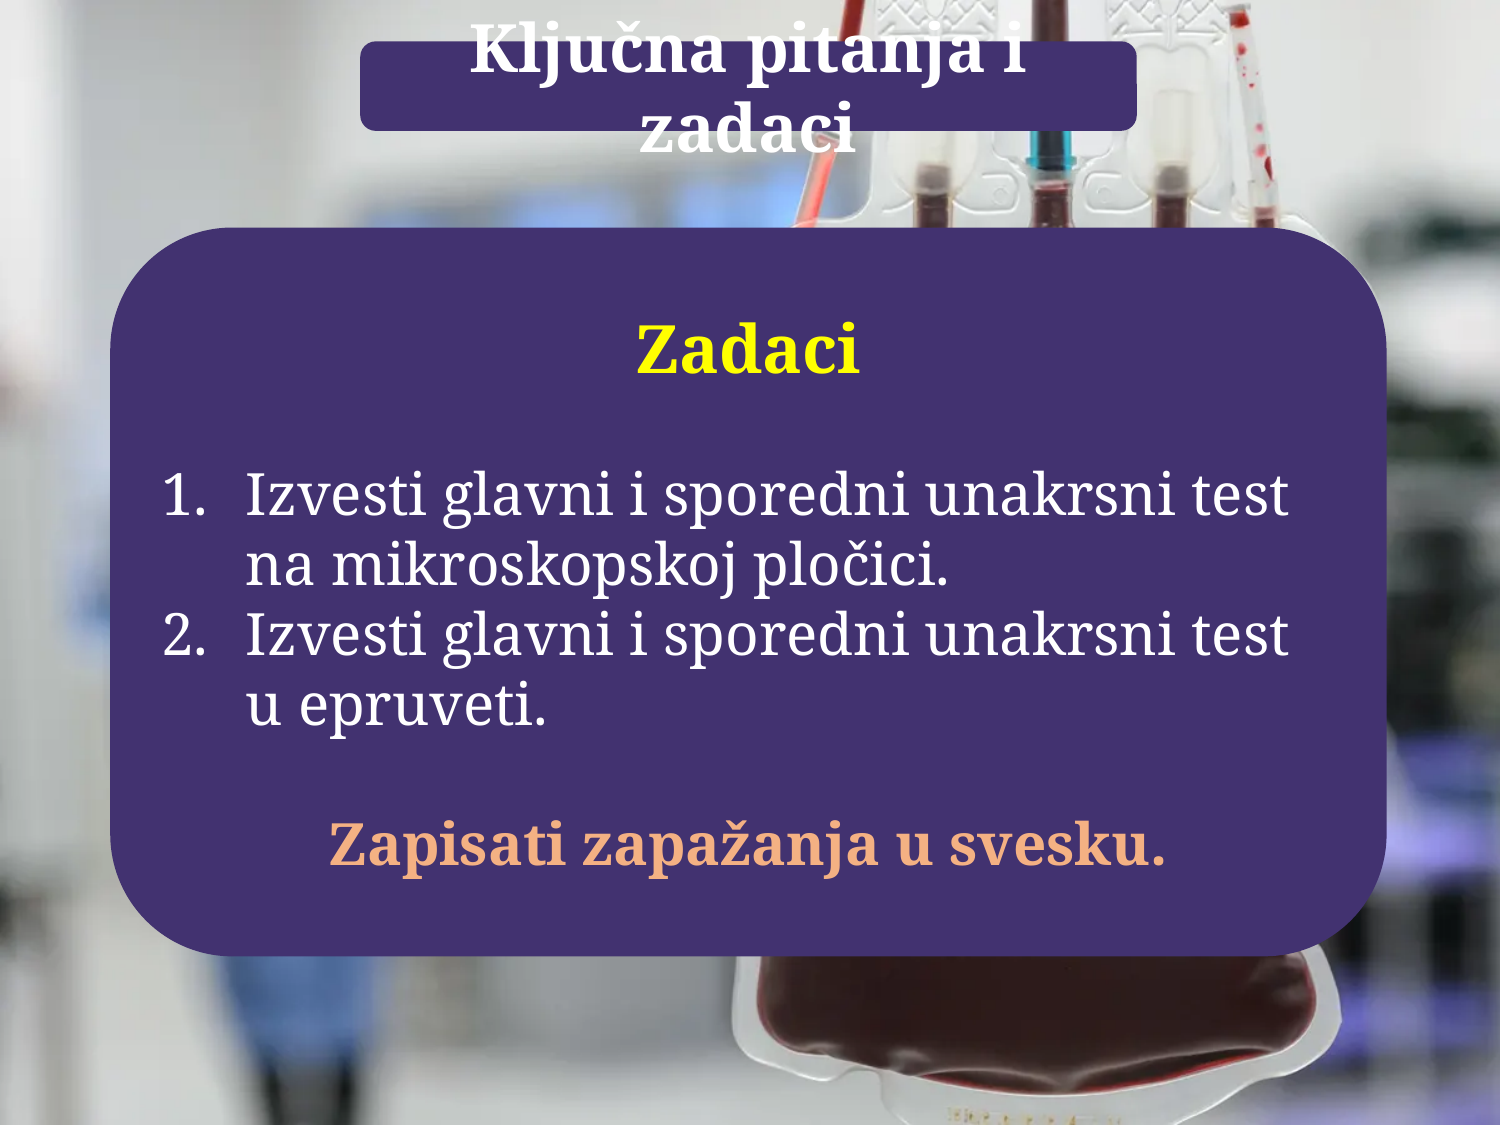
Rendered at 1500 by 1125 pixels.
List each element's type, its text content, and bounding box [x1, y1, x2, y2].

picture [0, 0, 1500, 1125]
text_box Ključna pitanja i zadaci [360, 41, 1137, 131]
text_box Zadaci Izvesti glavni i sporedni unakrsni test na mikroskopskoj pločici. Izvesti glavni i sporedni unakrsni test u epruveti. Zapisati zapažanja u svesku. [110, 227, 1387, 957]
